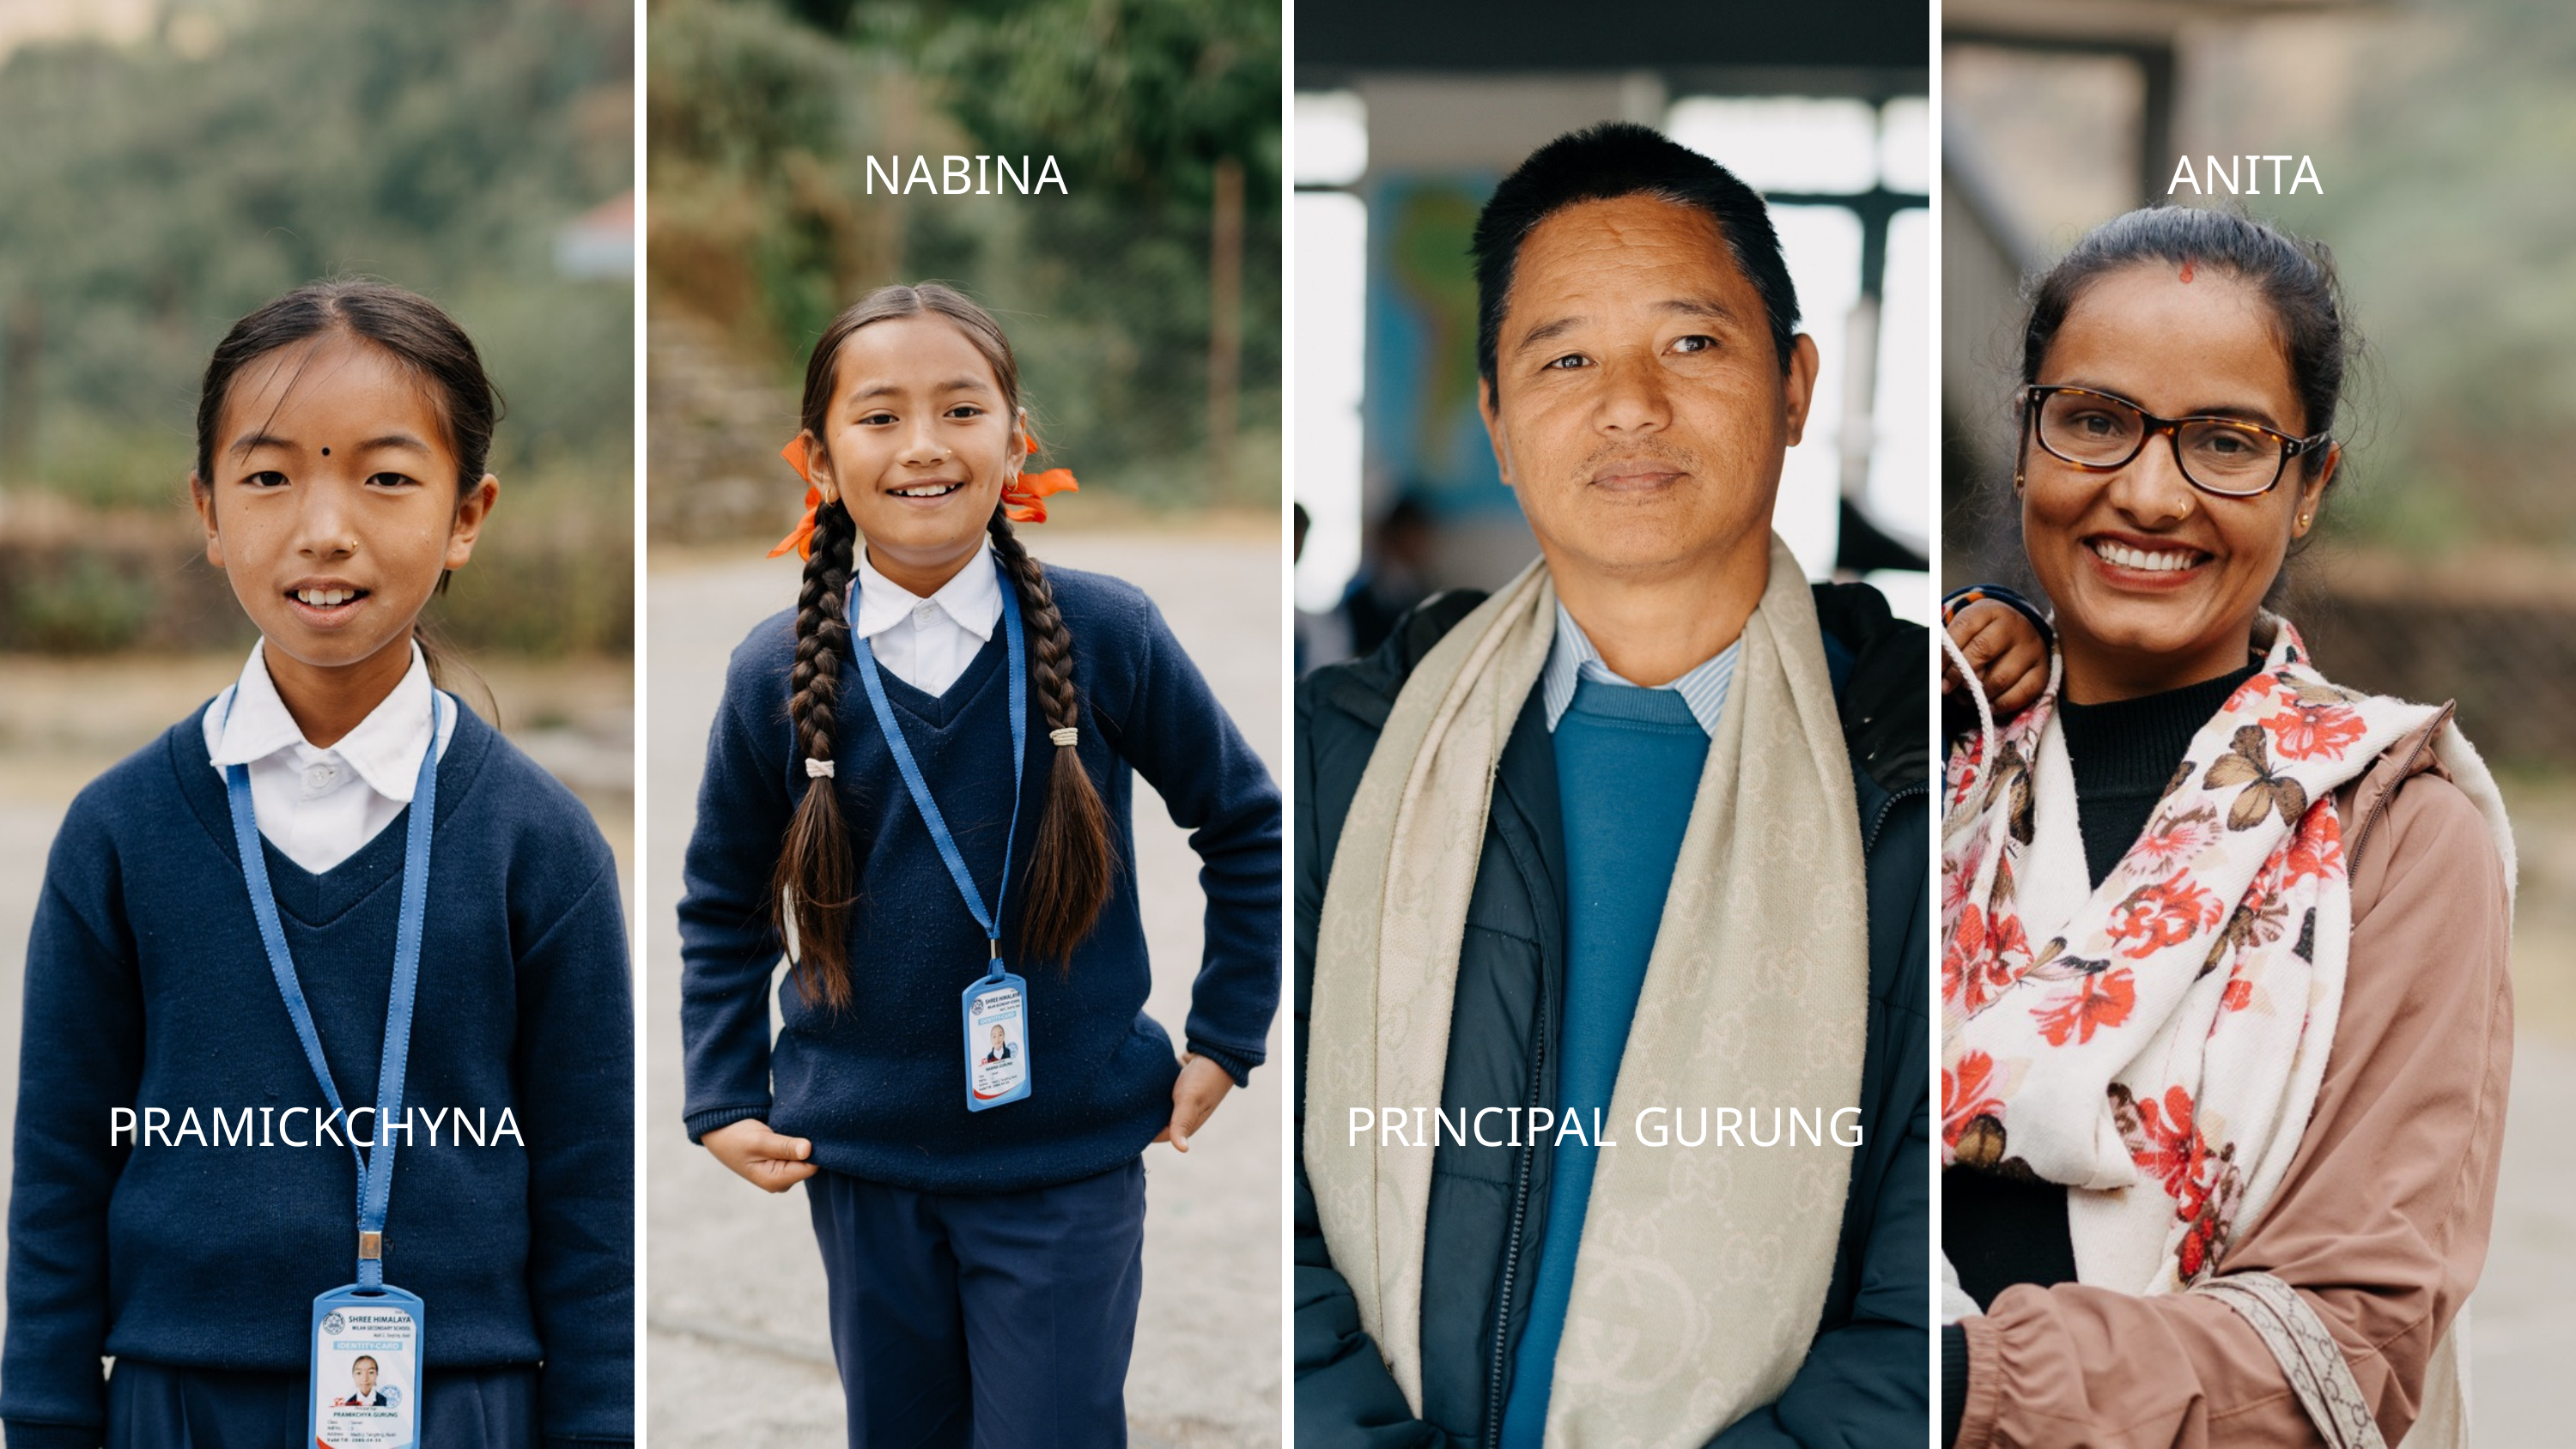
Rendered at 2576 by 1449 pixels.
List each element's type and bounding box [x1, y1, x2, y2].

text_box [0, 0, 2576, 1449]
